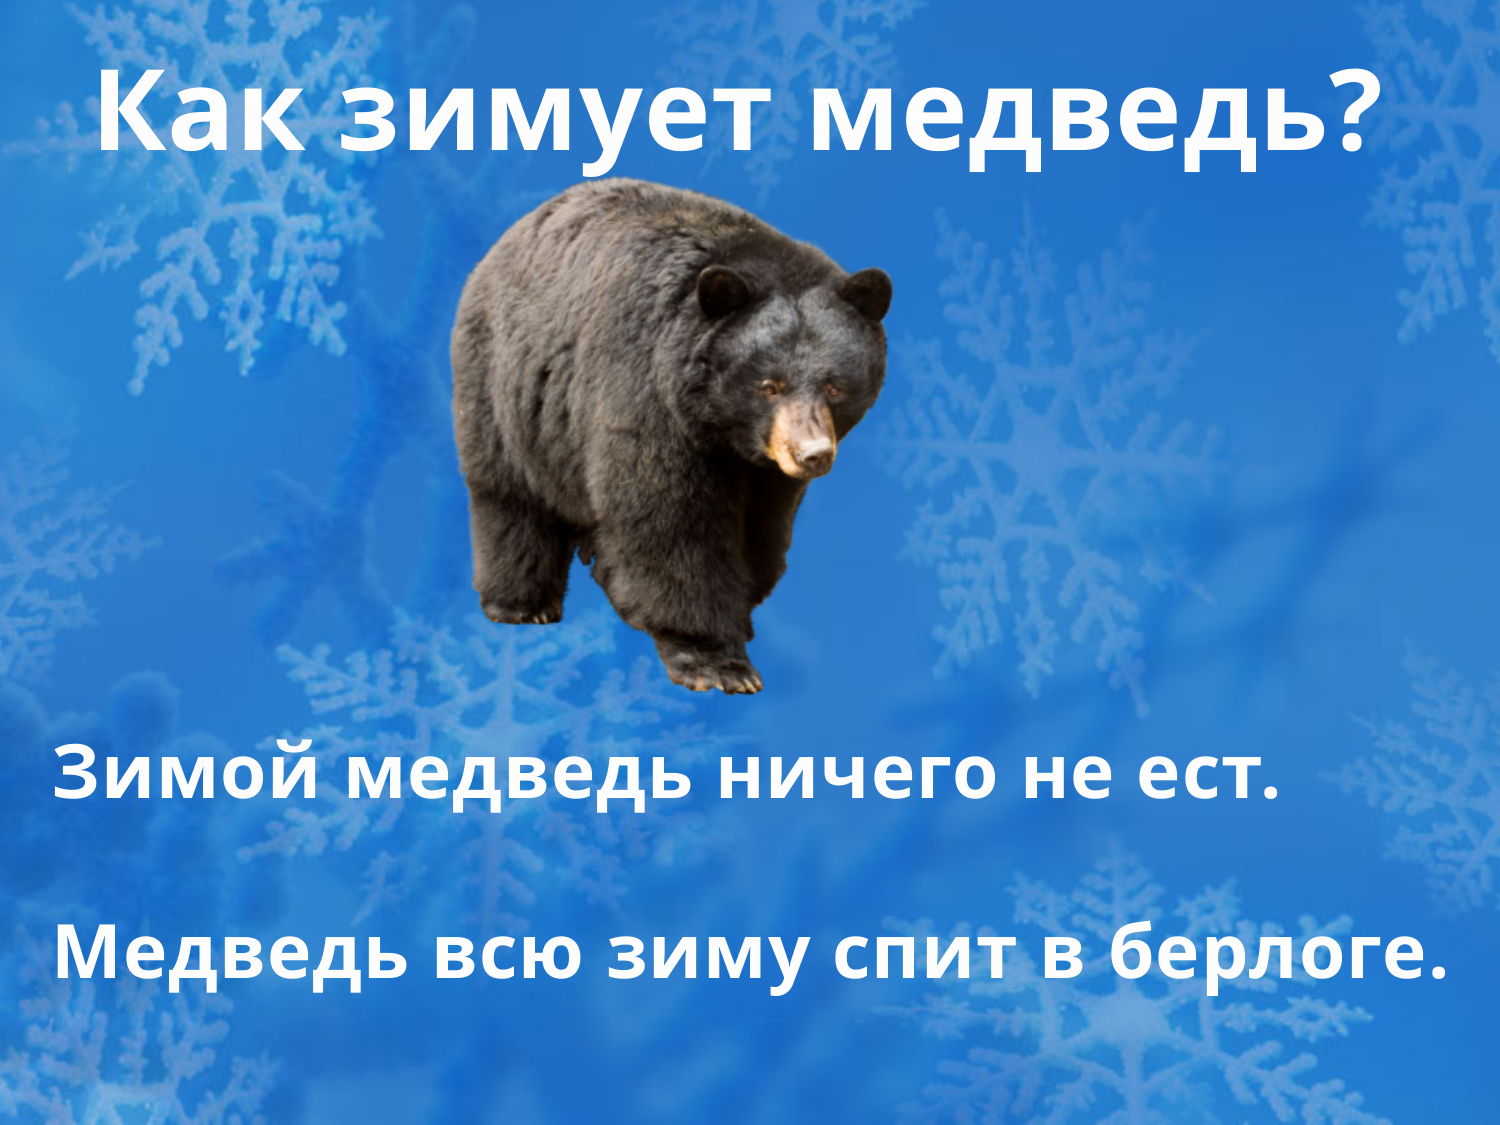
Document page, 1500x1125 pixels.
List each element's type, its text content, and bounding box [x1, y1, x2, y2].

text_box Как зимует медведь? [76, 30, 1458, 181]
text_box Зимой медведь ничего не ест. Медведь всю зиму спит в берлоге. [36, 715, 1467, 1001]
picture [0, 0, 1500, 1125]
